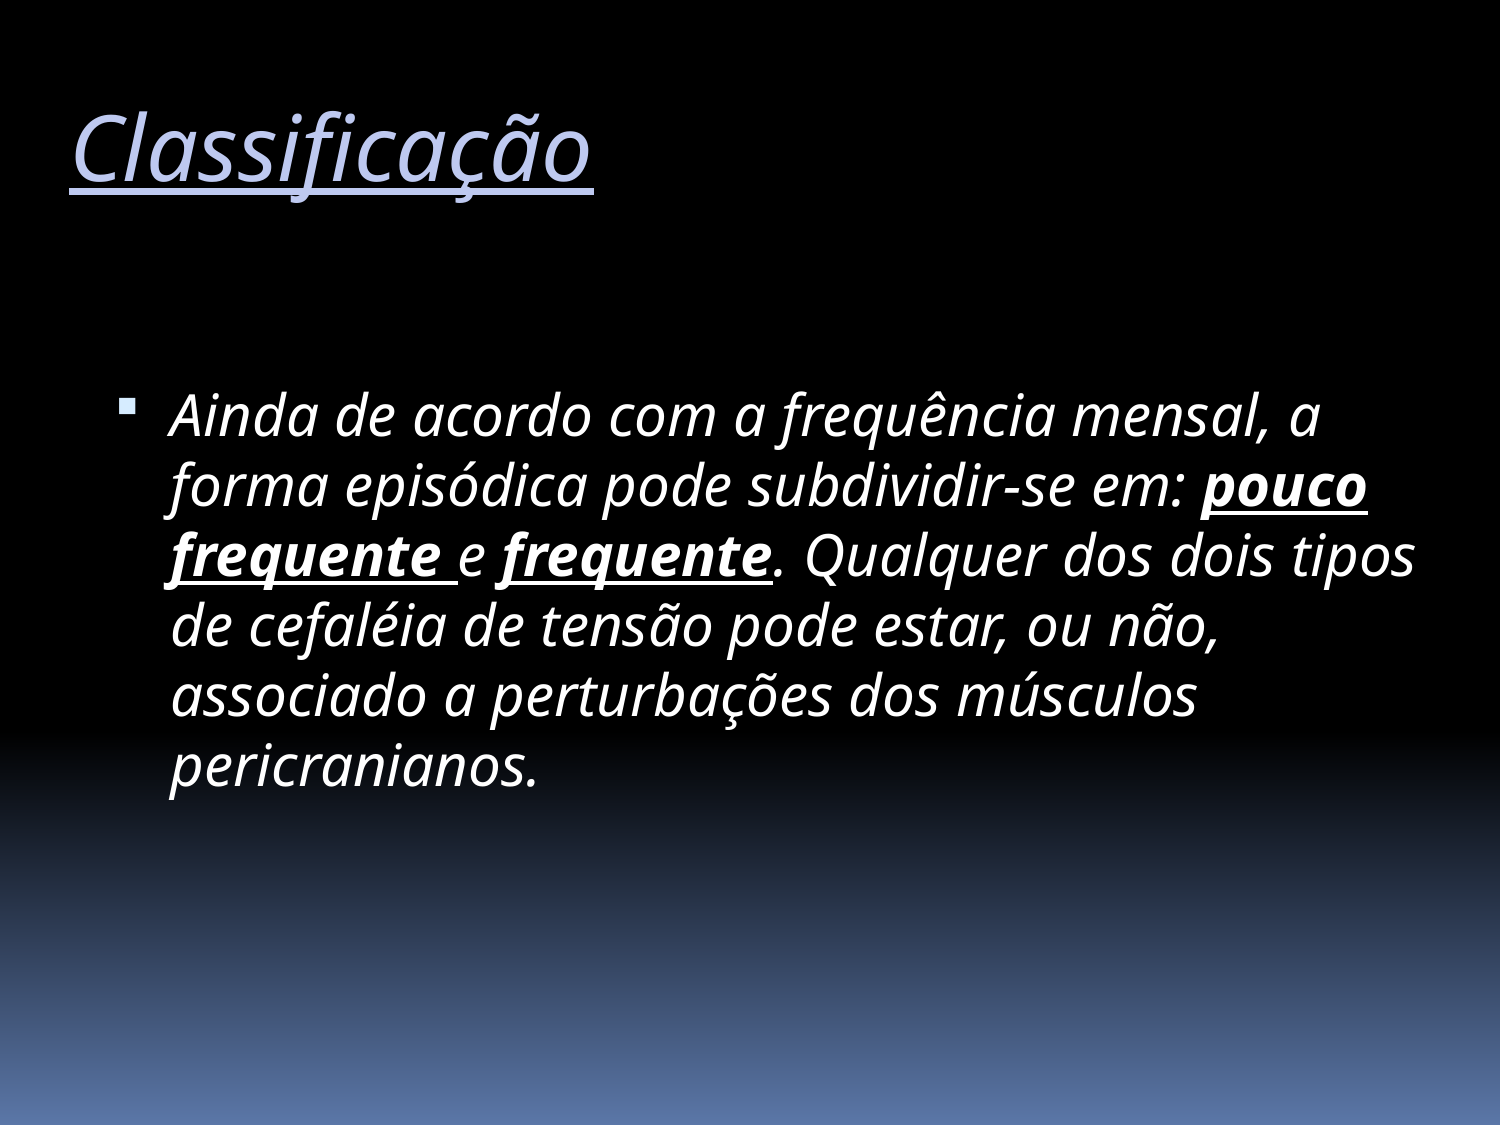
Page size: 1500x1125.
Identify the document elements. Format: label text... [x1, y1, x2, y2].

text_box Ainda de acordo com a frequência mensal, a forma episódica pode subdividir-se em: pouco frequente e frequente. Qualquer dos dois tipos de cefaléia de tensão pode estar, ou não, associado a perturbações dos músculos pericranianos. [88, 370, 1434, 1035]
text_box Classificação [54, 81, 609, 207]
